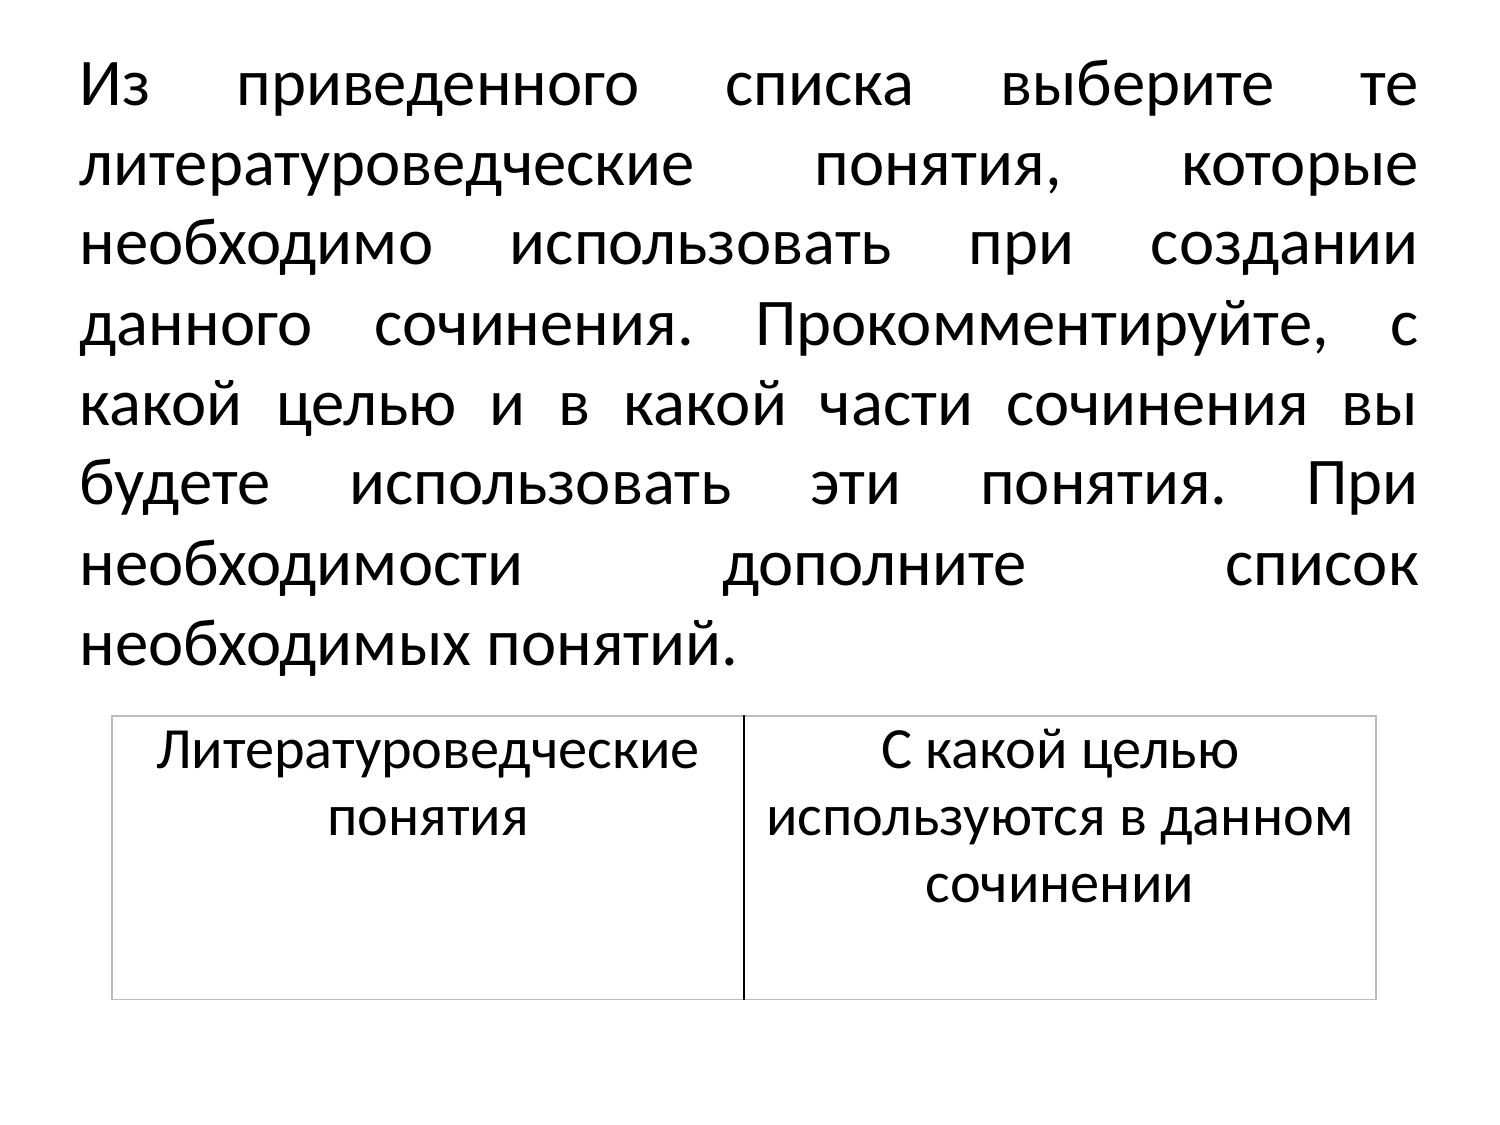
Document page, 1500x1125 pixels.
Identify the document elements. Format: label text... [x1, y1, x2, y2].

table_header Литературоведческие понятия [113, 717, 743, 999]
list Из приведенного списка выберите те литературоведческие понятия, которые необходимо использовать при создании данного сочинения. Прокомментируйте, с какой целью и в какой части сочинения вы будете использовать эти понятия. При необходимости дополните список необходимых понятий. [64, 31, 1436, 1047]
table_header С какой целью используются в данном сочинении [745, 717, 1375, 999]
